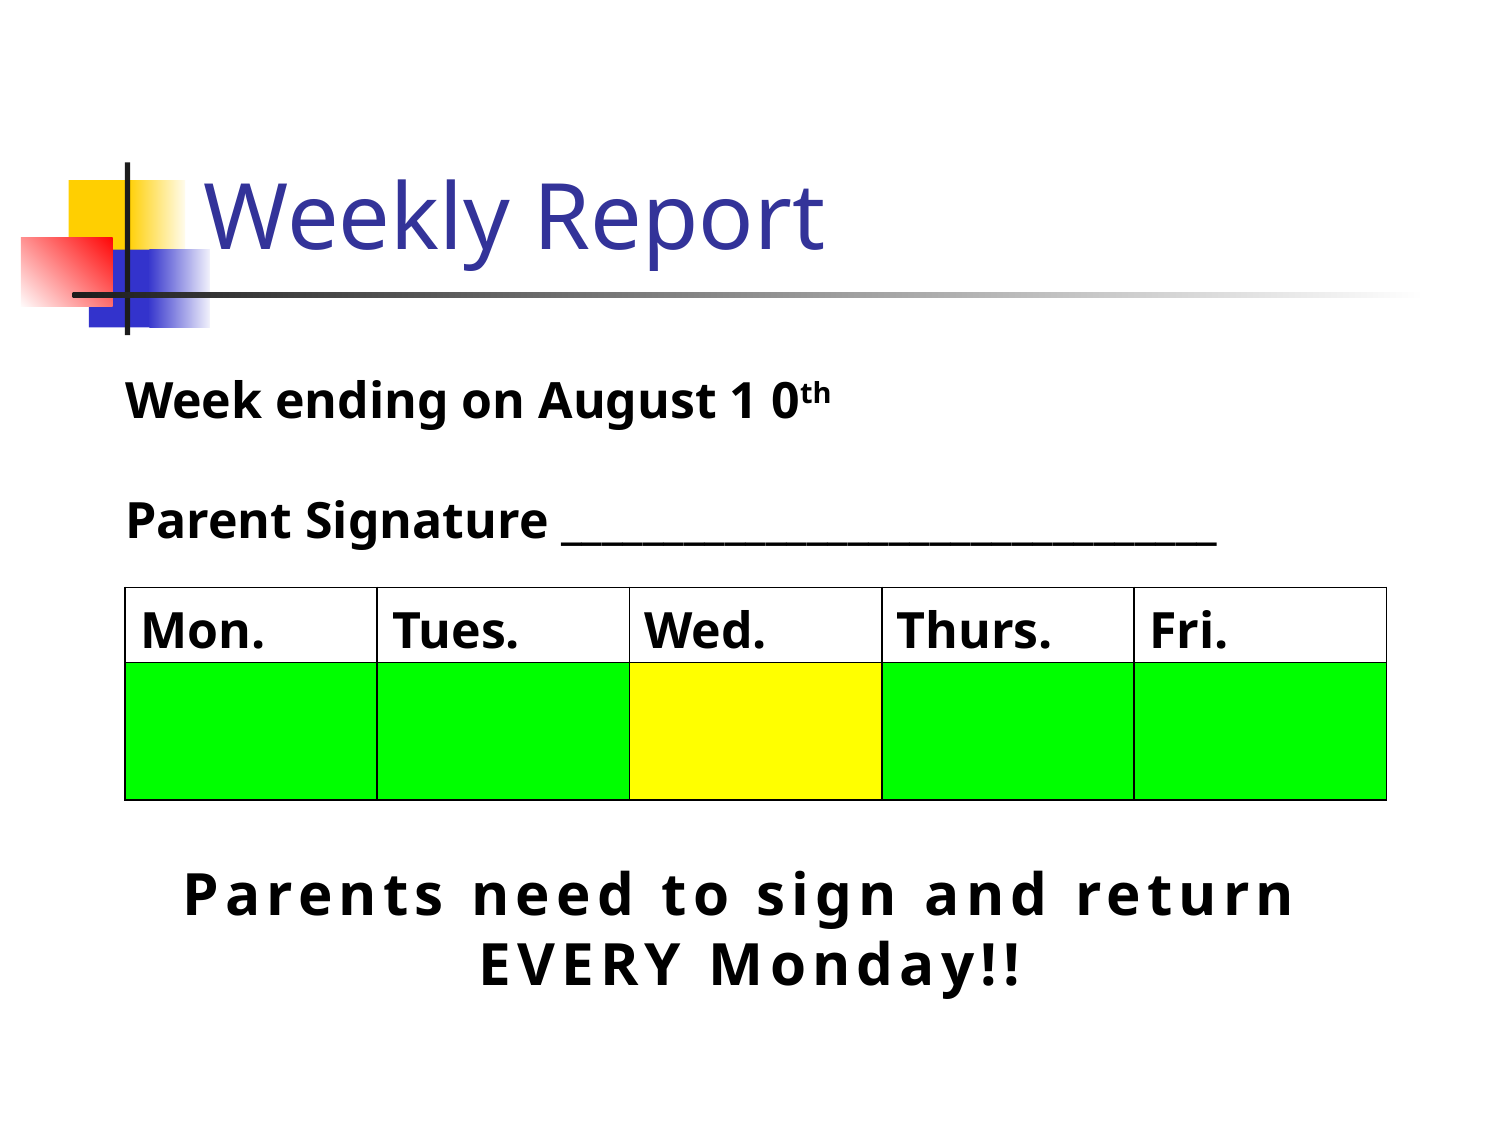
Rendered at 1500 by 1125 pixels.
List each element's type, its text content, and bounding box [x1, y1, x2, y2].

table_header Fri. [1135, 588, 1386, 662]
table_cell [630, 663, 881, 799]
table_header Thurs. [883, 588, 1133, 662]
table_cell [1135, 663, 1386, 799]
table_header Mon. [126, 588, 376, 662]
table_cell [883, 663, 1133, 799]
table_cell [378, 663, 629, 799]
table_header Wed. [630, 588, 881, 662]
title Weekly Report [188, 34, 1468, 276]
text_box Week ending on August 1 0th Parent Signature ________________________________ [124, 368, 1388, 549]
text_box Parents need to sign and return EVERY Monday!! [137, 849, 1363, 1005]
table_header Tues. [378, 588, 629, 662]
table_cell [126, 663, 376, 799]
